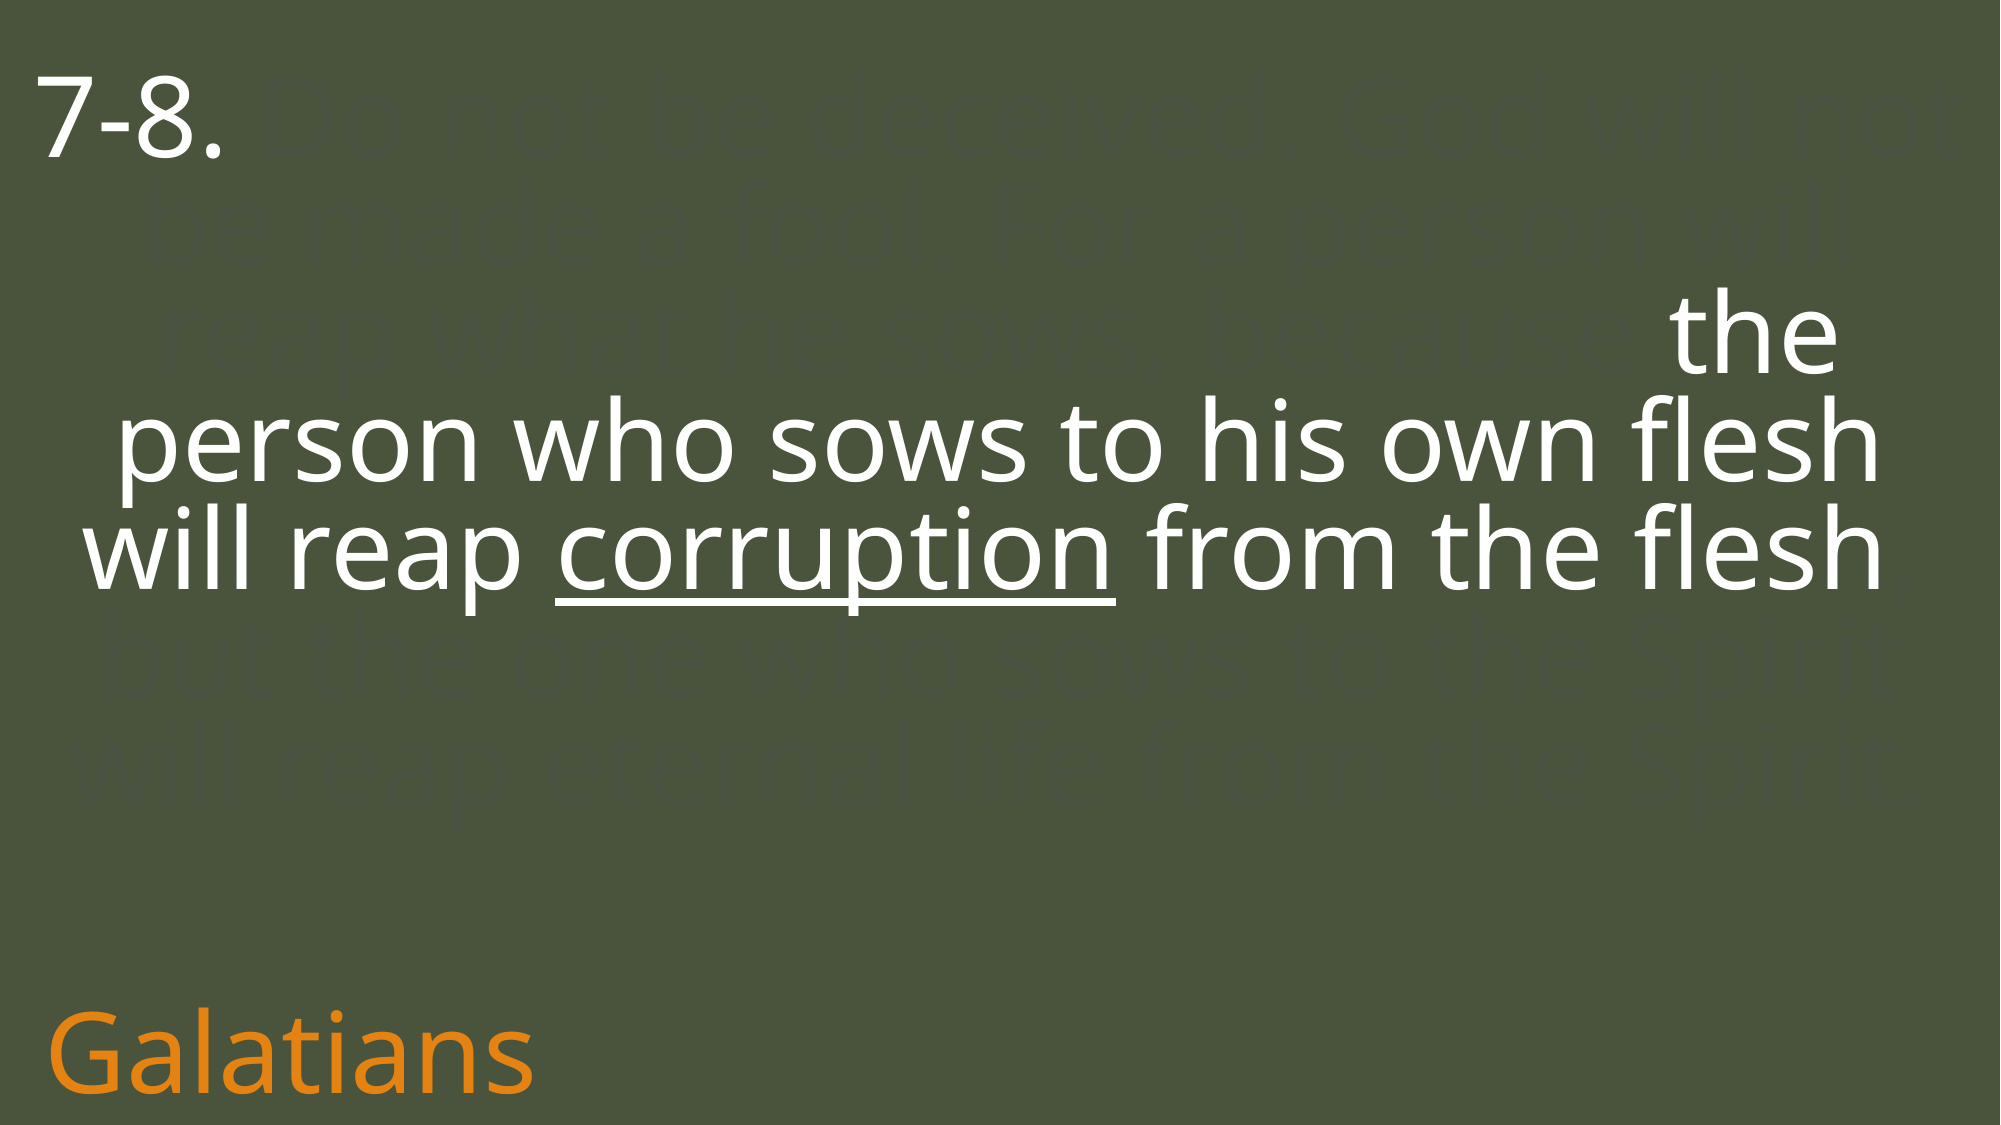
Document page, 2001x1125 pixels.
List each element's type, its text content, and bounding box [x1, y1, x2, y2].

text_box 7-8. Do not be deceived. God will not be made a fool. For a person will reap what he sows, because the person who sows to his own flesh will reap corruption from the flesh, but the one who sows to the Spirit will reap eternal life from the Spirit. [0, 64, 2000, 835]
text_box Galatians [0, 973, 656, 1124]
